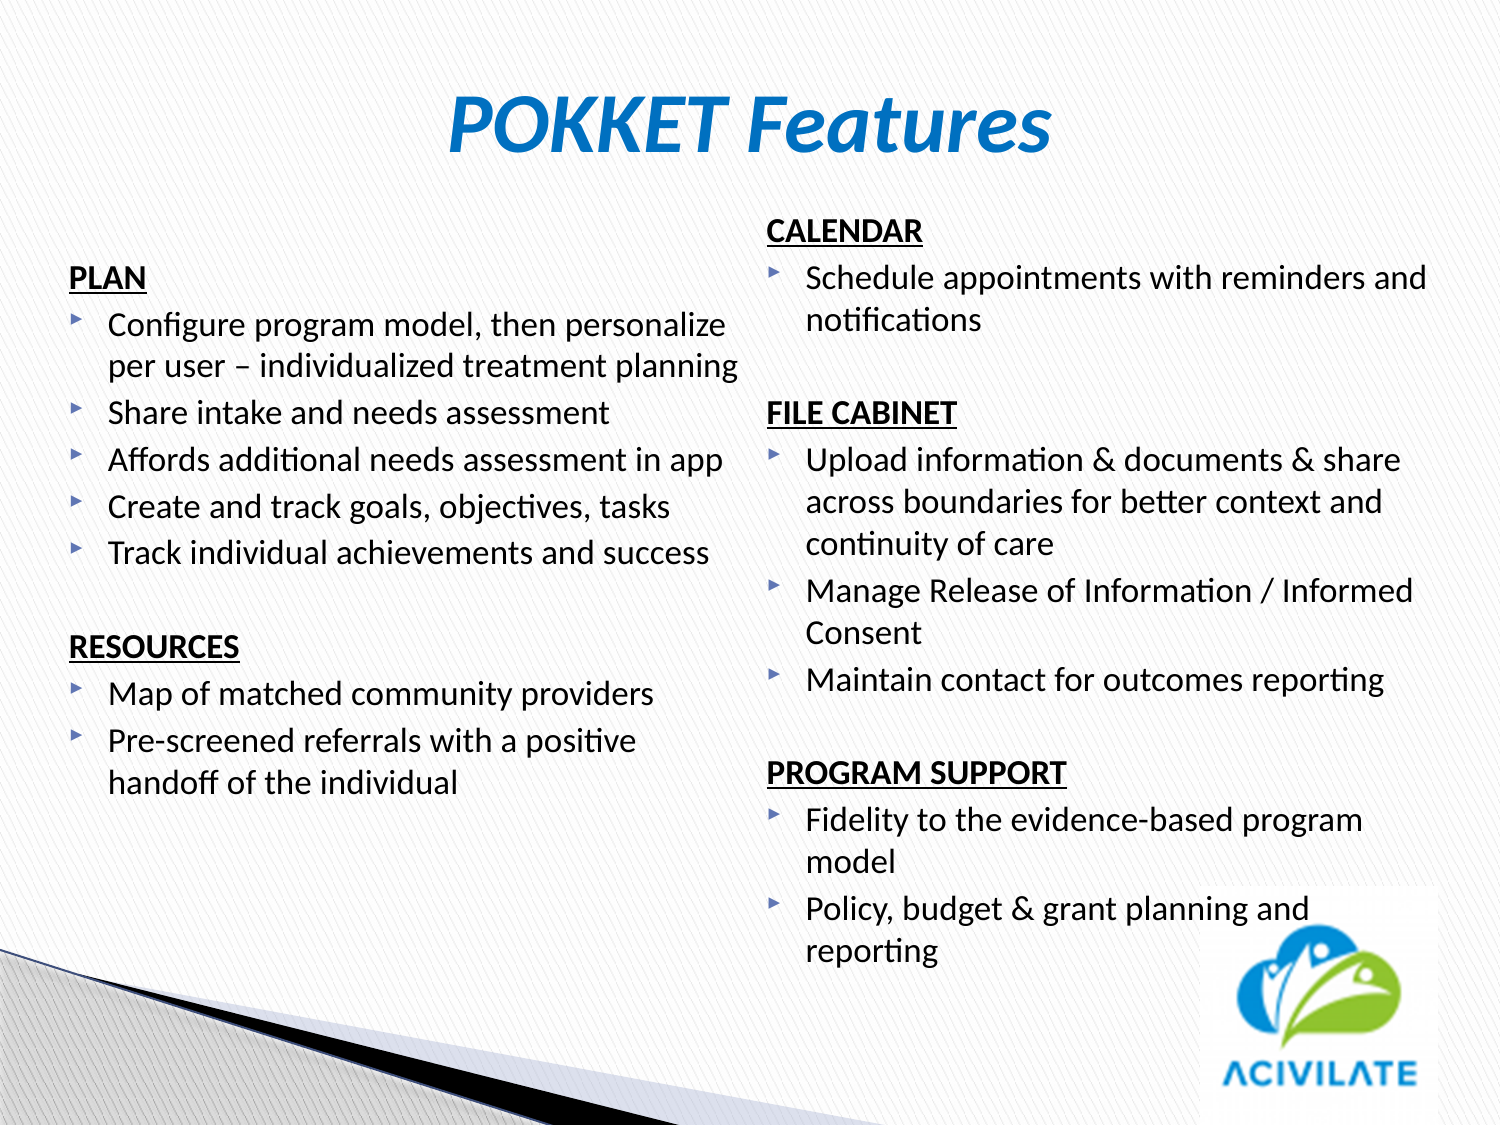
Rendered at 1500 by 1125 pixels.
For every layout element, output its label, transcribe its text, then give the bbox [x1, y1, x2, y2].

title POKKET Features [75, 24, 1425, 200]
picture [1199, 886, 1439, 1125]
list PLAN Configure program model, then personalize per user – individualized treatment planning Share intake and needs assessment Affords additional needs assessment in app Create and track goals, objectives, tasks Track individual achievements and success RESOURCES Map of matched community providers Pre-screened referrals with a positive handoff of the individual CALENDAR Schedule appointments with reminders and notifications FILE CABINET Upload information & documents & share across boundaries for better context and continuity of care Manage Release of Information / Informed Consent Maintain contact for outcomes reporting PROGRAM SUPPORT Fidelity to the evidence-based program model Policy, budget & grant planning and reporting [37, 200, 1463, 1100]
